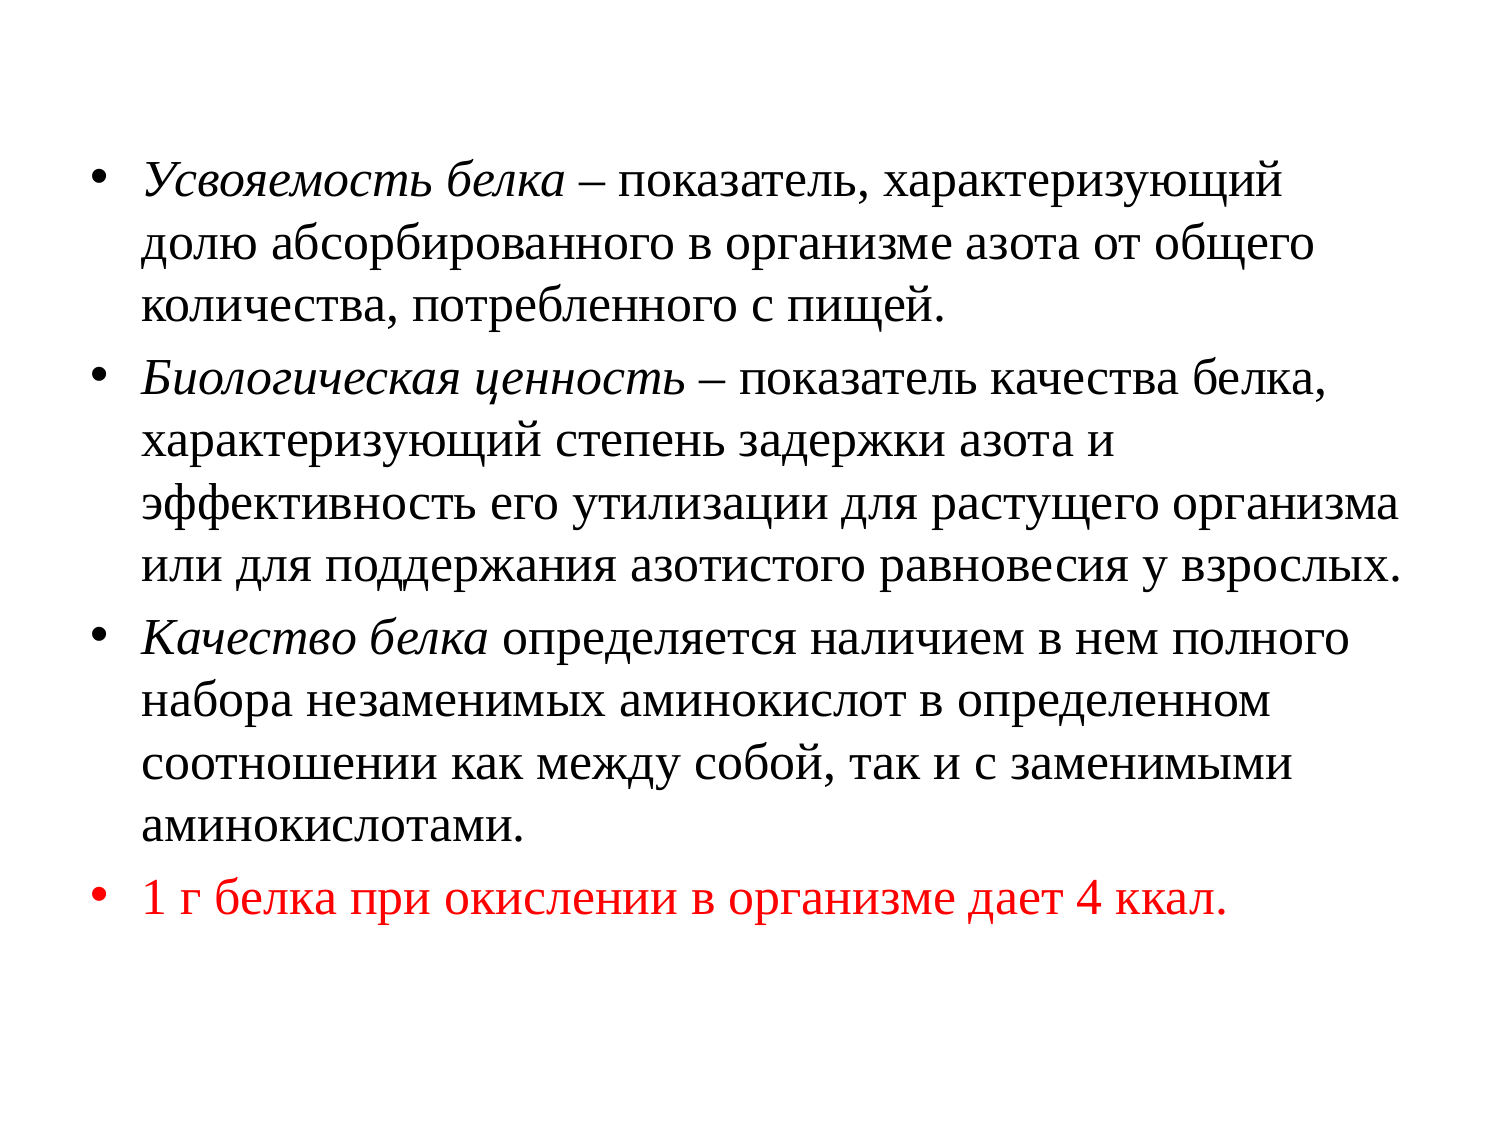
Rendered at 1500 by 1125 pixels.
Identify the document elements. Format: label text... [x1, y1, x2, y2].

list Усвояемость белка – показатель, характеризующий долю абсорбированного в организме азота от общего количества, потребленного с пищей. Биологическая ценность – показатель качества белка, характеризующий степень задержки азота и эффективность его утилизации для растущего организма или для поддержания азотистого равновесия у взрослых. Качество белка определяется наличием в нем полного набора незаменимых аминокислот в определенном соотношении как между собой, так и с заменимыми аминокислотами. 1 г белка при окислении в организме дает 4 ккал. [75, 137, 1425, 1005]
